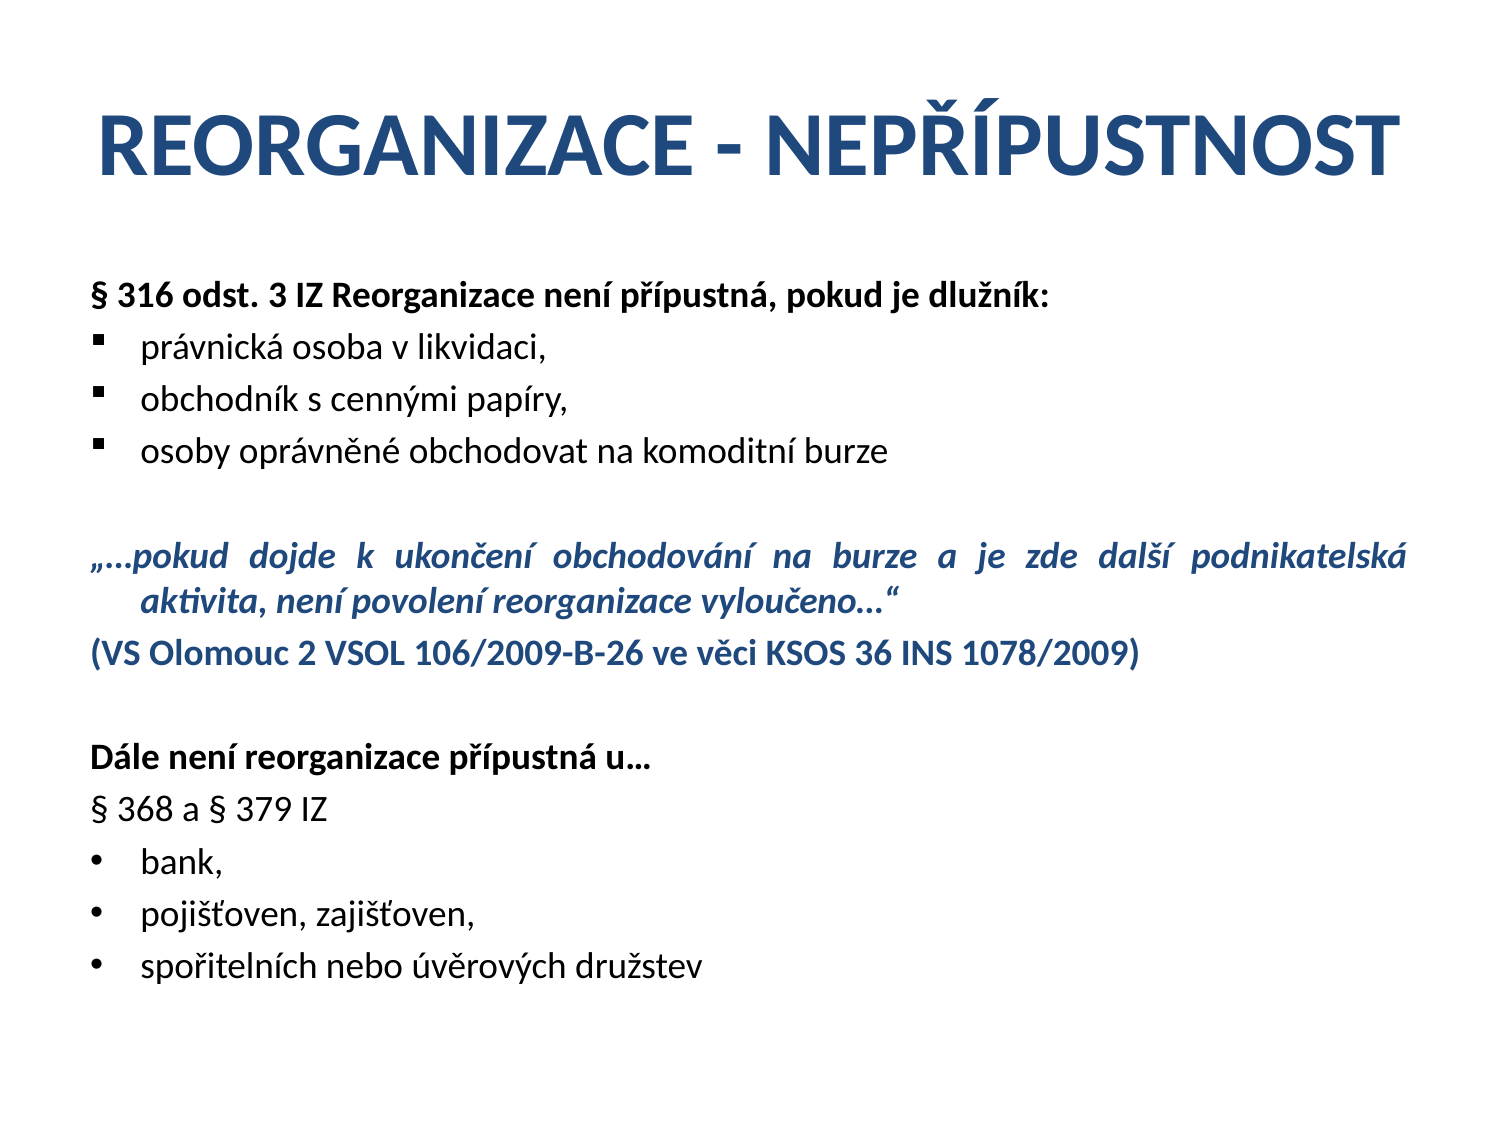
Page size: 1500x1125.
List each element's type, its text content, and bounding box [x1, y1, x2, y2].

title REORGANIZACE - NEPŘÍPUSTNOST [75, 45, 1425, 233]
list § 316 odst. 3 IZ Reorganizace není přípustná, pokud je dlužník: právnická osoba v likvidaci, obchodník s cennými papíry, osoby oprávněné obchodovat na komoditní burze „…pokud dojde k ukončení obchodování na burze a je zde další podnikatelská aktivita, není povolení reorganizace vyloučeno…“ (VS Olomouc 2 VSOL 106/2009-B-26 ve věci KSOS 36 INS 1078/2009) Dále není reorganizace přípustná u… § 368 a § 379 IZ bank, pojišťoven, zajišťoven, spořitelních nebo úvěrových družstev [75, 262, 1425, 1005]
